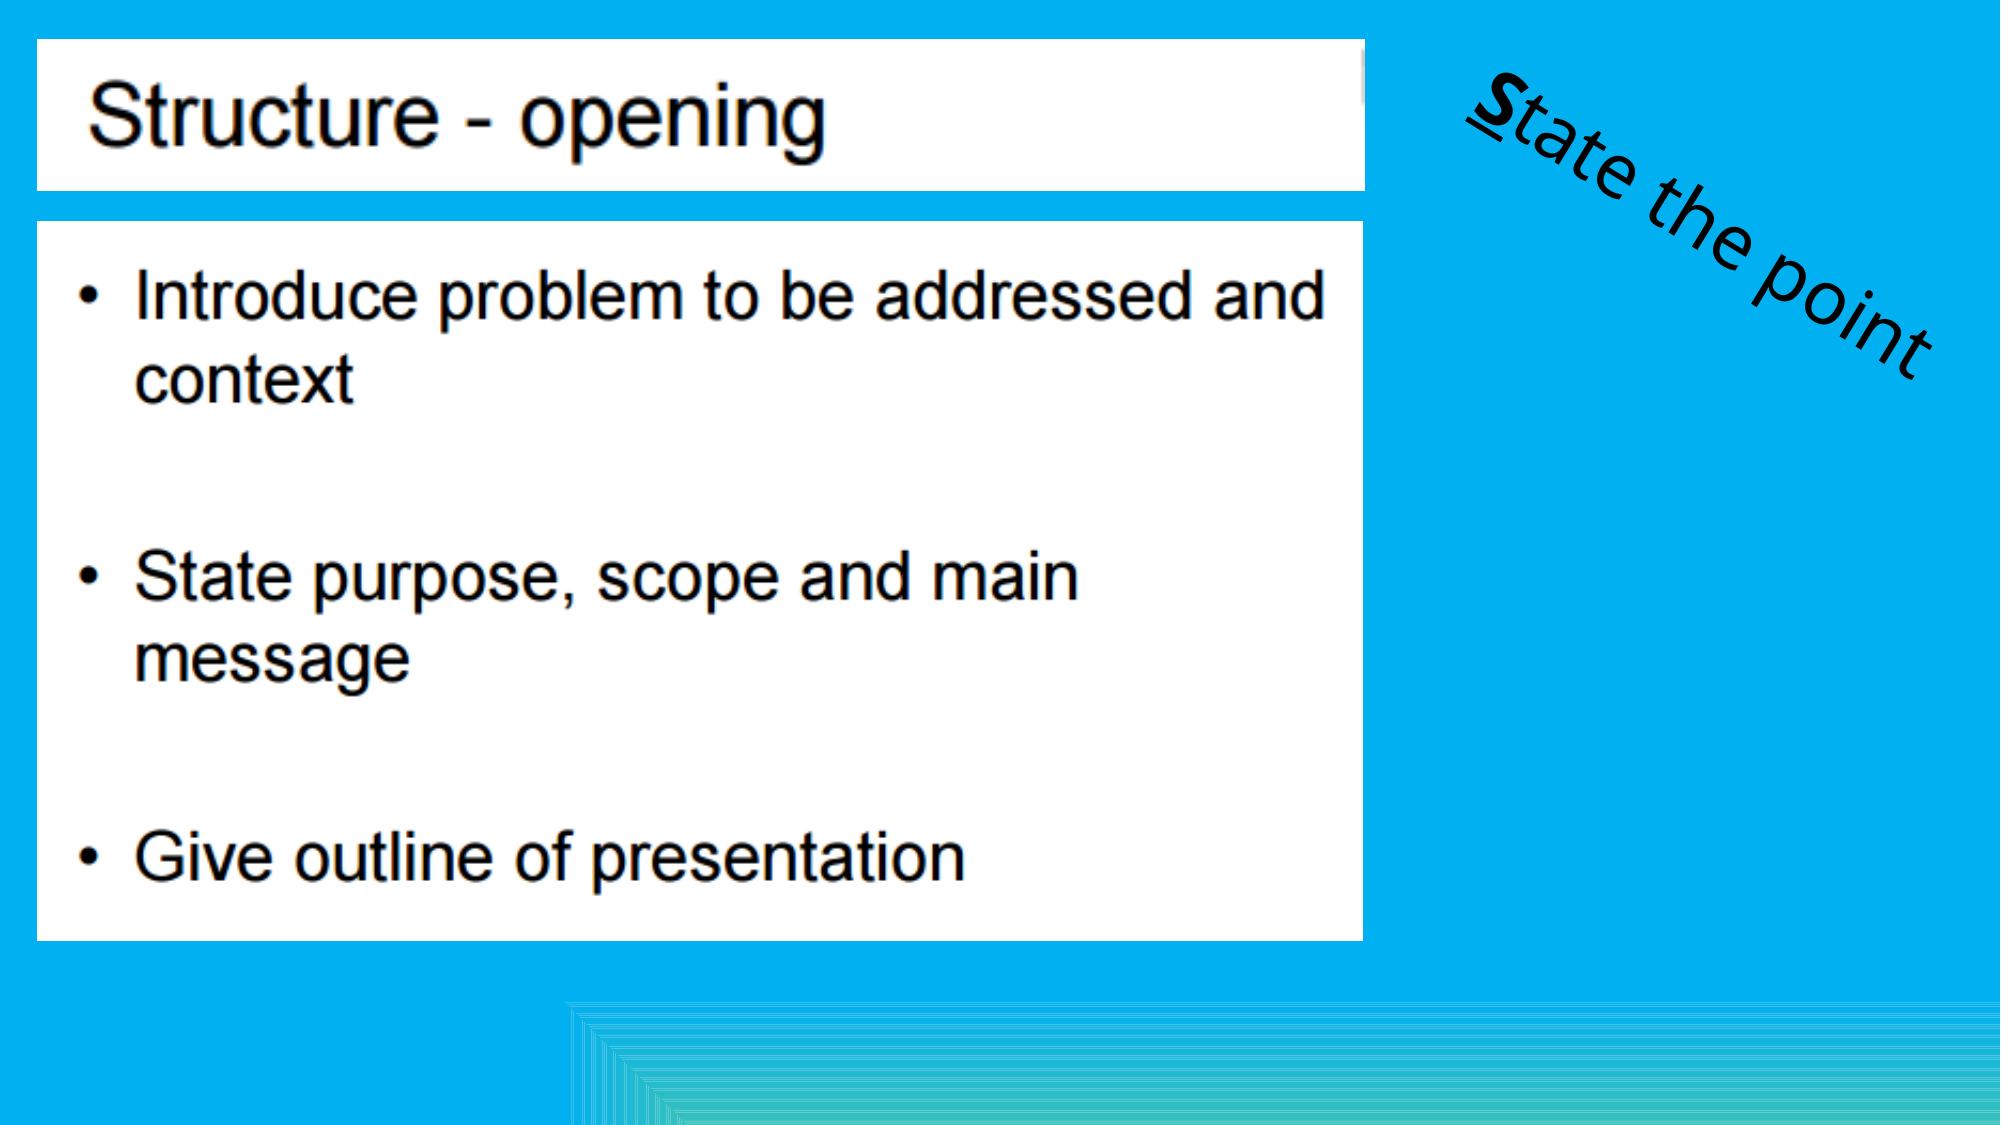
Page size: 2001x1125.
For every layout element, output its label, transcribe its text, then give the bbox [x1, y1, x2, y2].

text_box State the point [1446, 33, 1969, 409]
picture [38, 222, 1362, 940]
picture [38, 40, 1364, 190]
